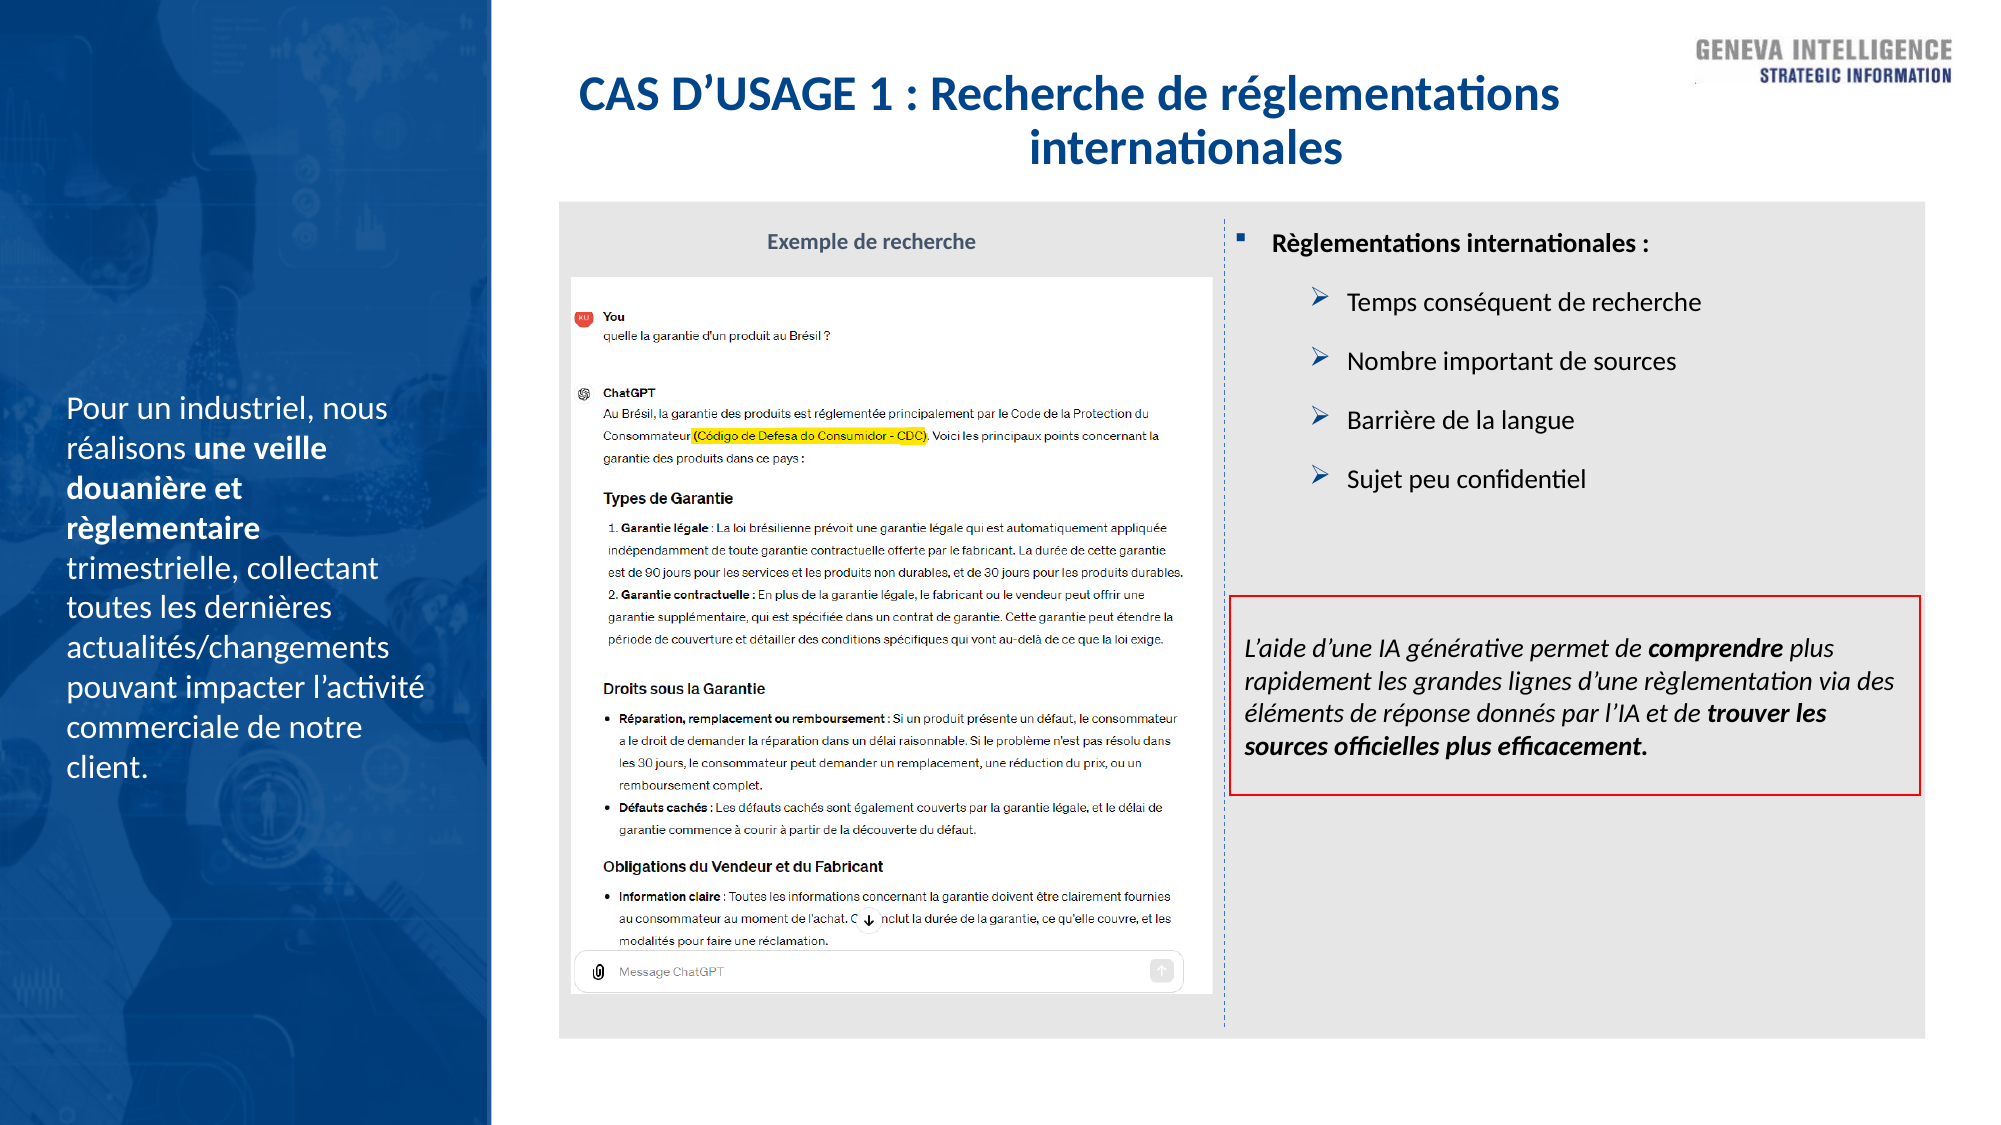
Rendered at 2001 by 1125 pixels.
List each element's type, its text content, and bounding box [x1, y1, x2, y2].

picture [570, 277, 1213, 994]
list Règlementations internationales : Temps conséquent de recherche Nombre important de sources Barrière de la langue Sujet peu confidentiel [1219, 201, 1949, 975]
picture [1695, 36, 1954, 84]
title CAS D’USAGE 1 : Recherche de réglementations internationales [564, 59, 1863, 278]
text_box Pour un industriel, nous réalisons une veille douanière et règlementaire trimestrielle, collectant toutes les dernières actualités/changements pouvant impacter l’activité commerciale de notre client. [51, 378, 451, 793]
text_box L’aide d’une IA générative permet de comprendre plus rapidement les grandes lignes d’une règlementation via des éléments de réponse donnés par l’IA et de trouver les sources officielles plus efficacement. [1229, 595, 1921, 796]
text_box Exemple de recherche [752, 219, 1012, 262]
text_box [558, 201, 1926, 1040]
